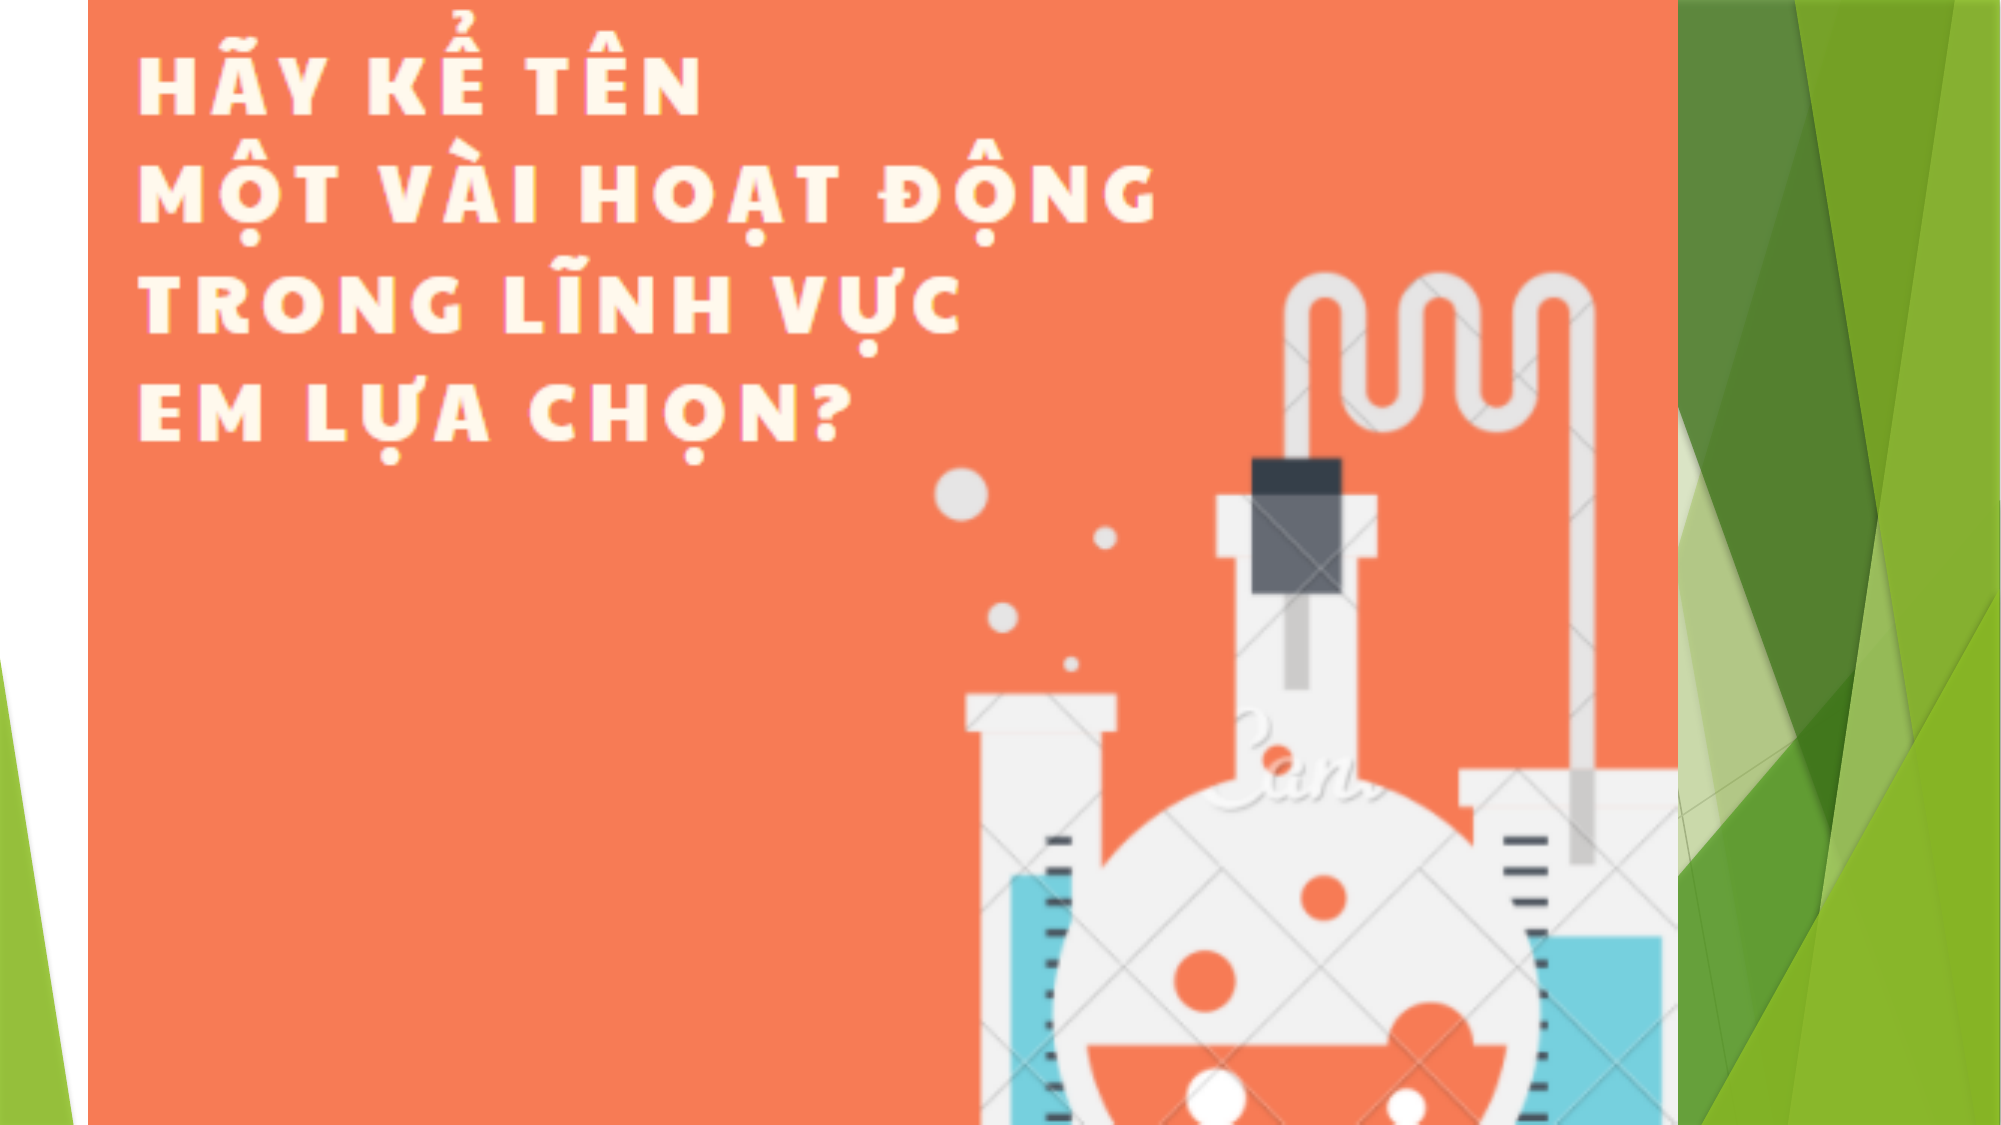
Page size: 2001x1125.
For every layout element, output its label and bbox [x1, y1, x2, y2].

picture [88, 0, 1678, 1125]
